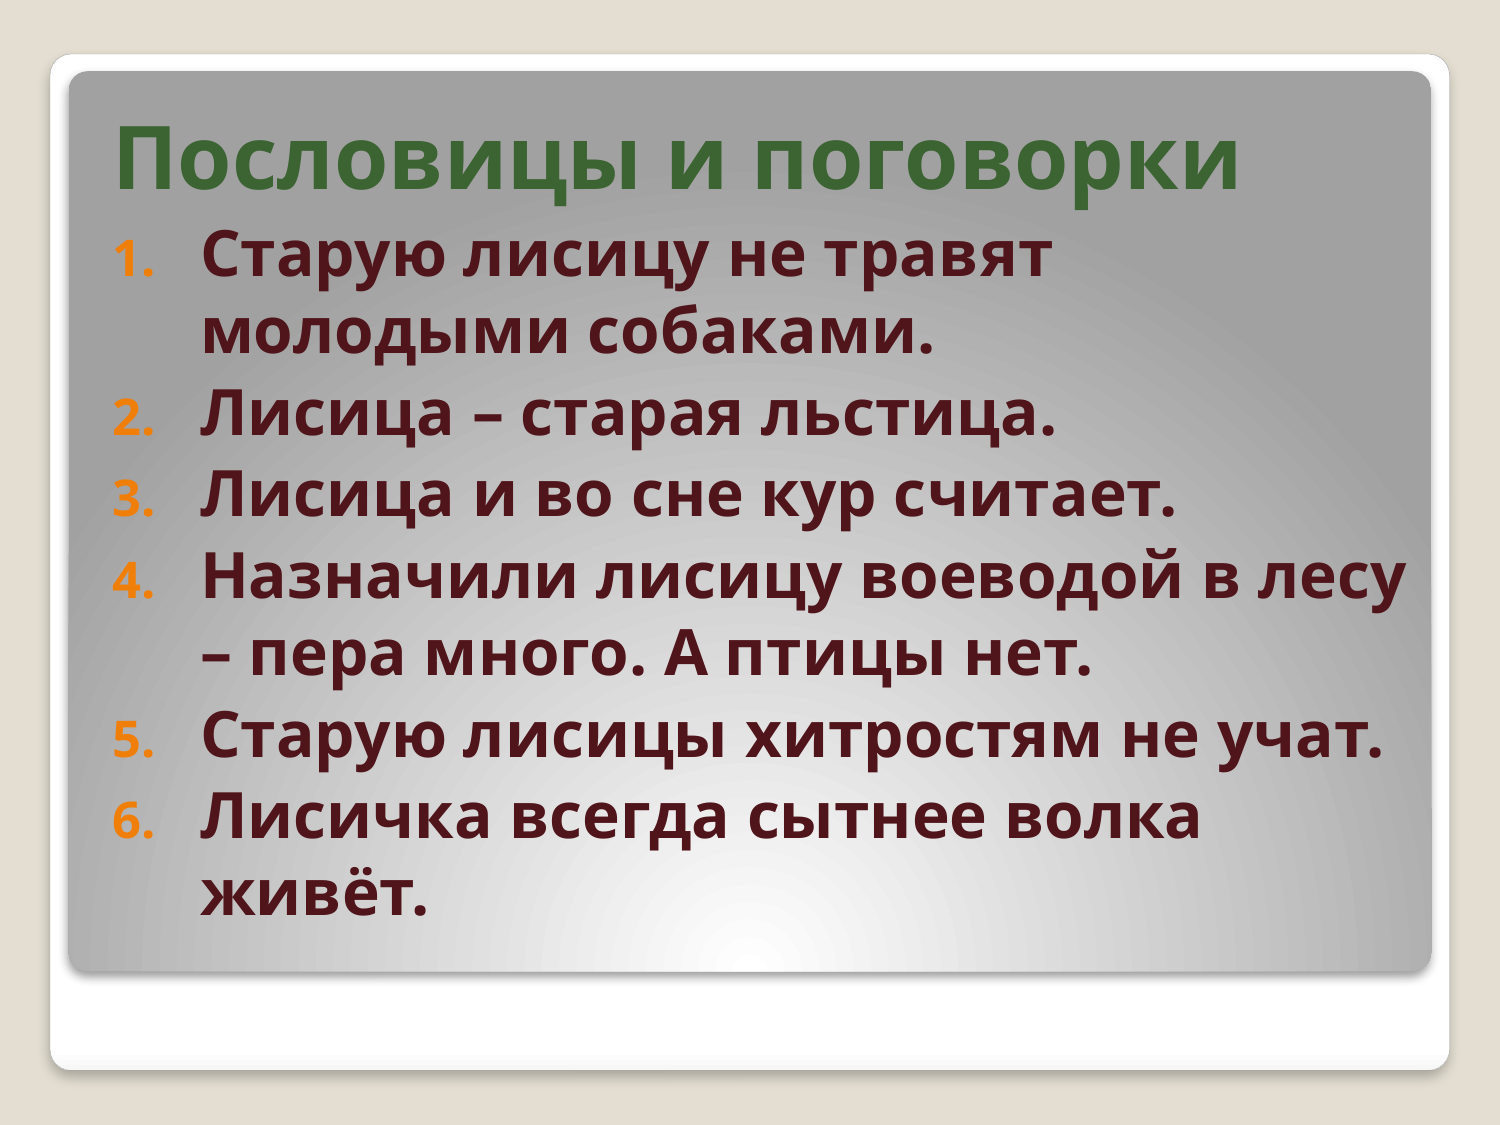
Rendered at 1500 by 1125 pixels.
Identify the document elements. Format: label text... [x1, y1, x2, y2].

list Пословицы и поговорки Старую лисицу не травят молодыми собаками. Лисица – старая льстица. Лисица и во сне кур считает. Назначили лисицу воеводой в лесу – пера много. А птицы нет. Старую лисицы хитростям не учат. Лисичка всегда сытнее волка живёт. [82, 86, 1425, 985]
